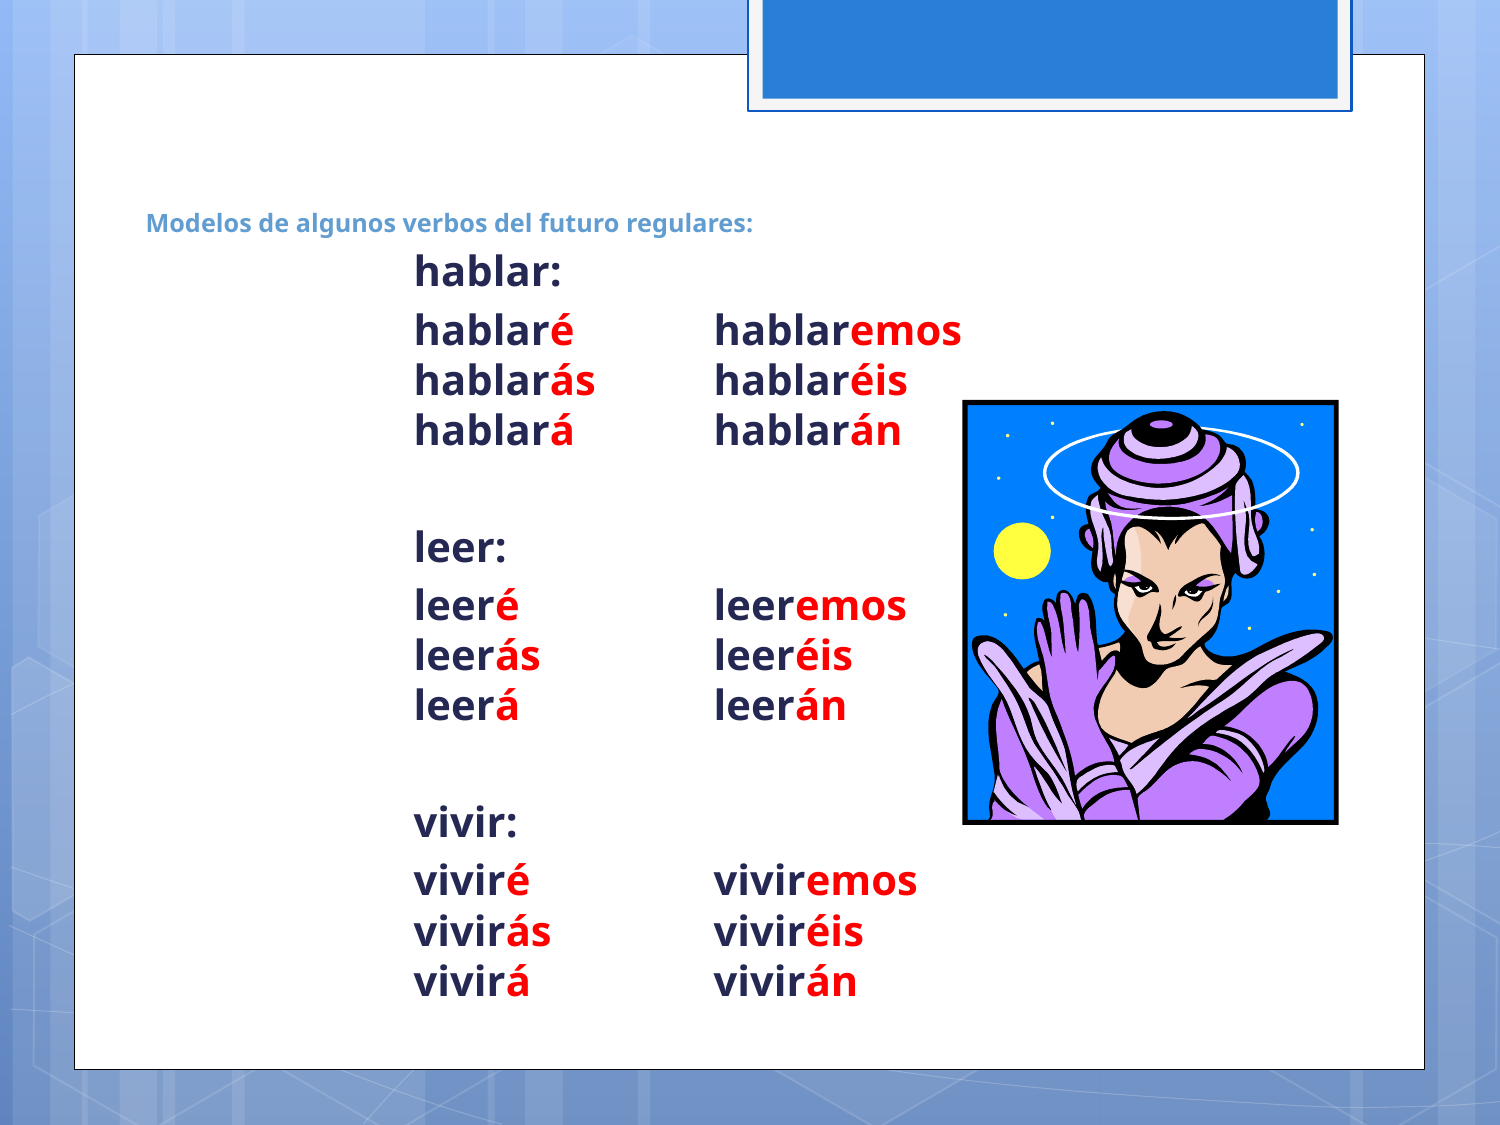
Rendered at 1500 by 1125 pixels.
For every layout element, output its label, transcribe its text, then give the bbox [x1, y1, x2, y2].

picture [962, 399, 1339, 826]
title Modelos de algunos verbos del futuro regulares: [125, 125, 1450, 275]
list hablar: hablaré hablaremos hablarás hablaréis hablará hablarán leer: leeré leeremos leerás leeréis leerá leerán vivir: viviré viviremos vivirás viviréis vivirá vivirán [387, 237, 1283, 1050]
